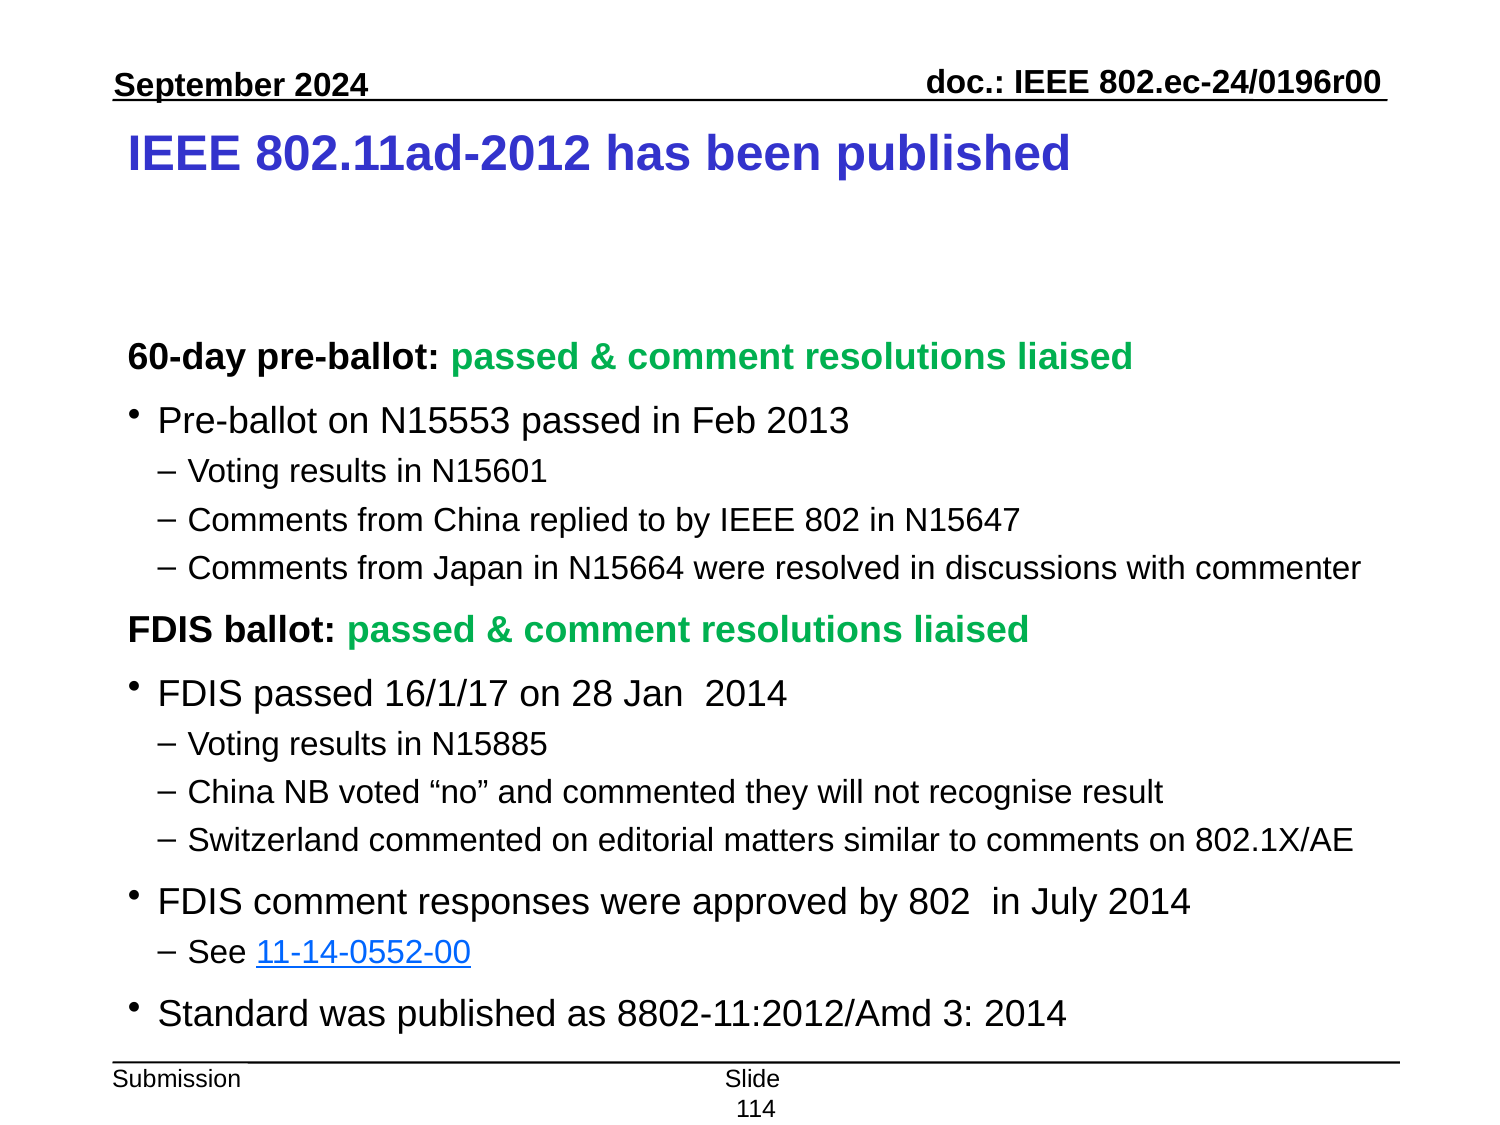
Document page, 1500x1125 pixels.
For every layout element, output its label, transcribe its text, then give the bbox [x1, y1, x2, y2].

list 60-day pre-ballot: passed & comment resolutions liaised Pre-ballot on N15553 passed in Feb 2013 Voting results in N15601 Comments from China replied to by IEEE 802 in N15647 Comments from Japan in N15664 were resolved in discussions with commenter FDIS ballot: passed & comment resolutions liaised FDIS passed 16/1/17 on 28 Jan 2014 Voting results in N15885 China NB voted “no” and commented they will not recognise result Switzerland commented on editorial matters similar to comments on 802.1X/AE FDIS comment responses were approved by 802 in July 2014 See 11-14-0552-00 Standard was published as 8802-11:2012/Amd 3: 2014 [112, 324, 1388, 1000]
title IEEE 802.11ad-2012 has been published [112, 112, 1500, 288]
slide_number Slide 114 [709, 1061, 803, 1093]
